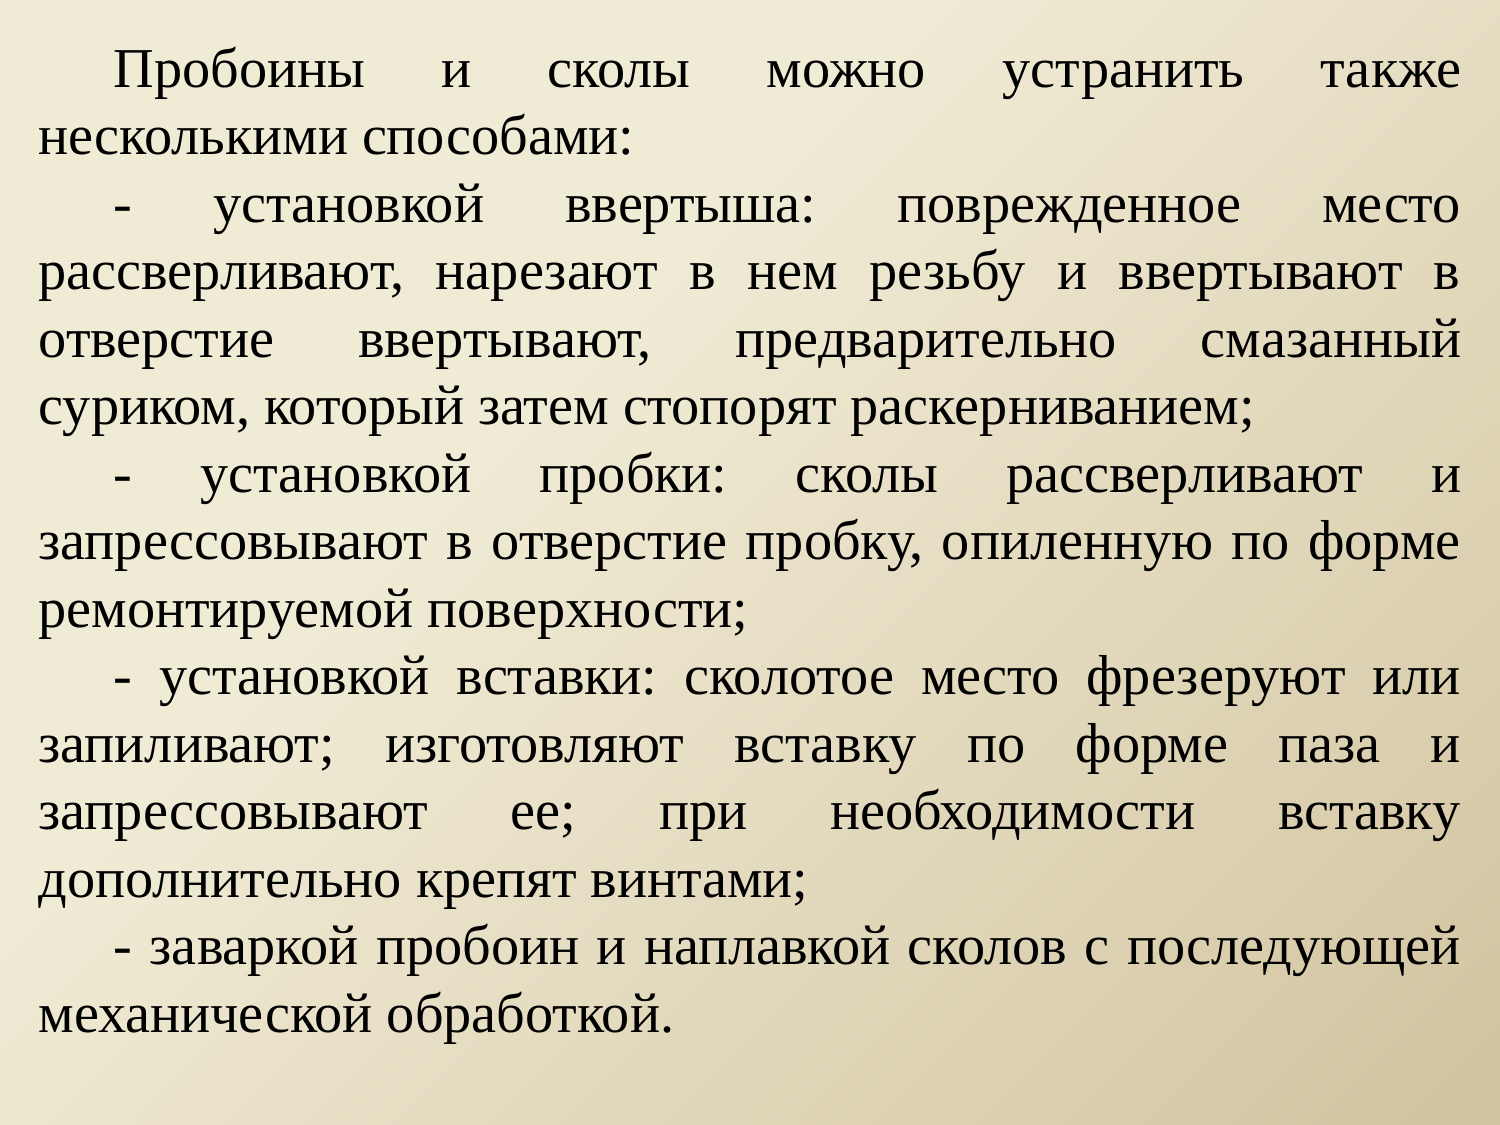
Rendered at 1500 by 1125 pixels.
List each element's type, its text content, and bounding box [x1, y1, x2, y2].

list Пробоины и сколы можно устранить также несколькими способами: - установкой ввертыша: поврежденное место рассверливают, нарезают в нем резьбу и ввертывают в отверстие ввертывают, предварительно смазанный суриком, который затем стопорят раскерниванием; - установкой пробки: сколы рассверливают и запрессовывают в отверстие пробку, опиленную по форме ремонтируемой поверхности; - установкой вставки: сколотое место фрезеруют или запиливают; изготовляют вставку по форме паза и запрессовывают ее; при необходимости вставку дополнительно крепят винтами; - заваркой пробоин и наплавкой сколов с последующей механической обработкой. [23, 23, 1477, 1102]
